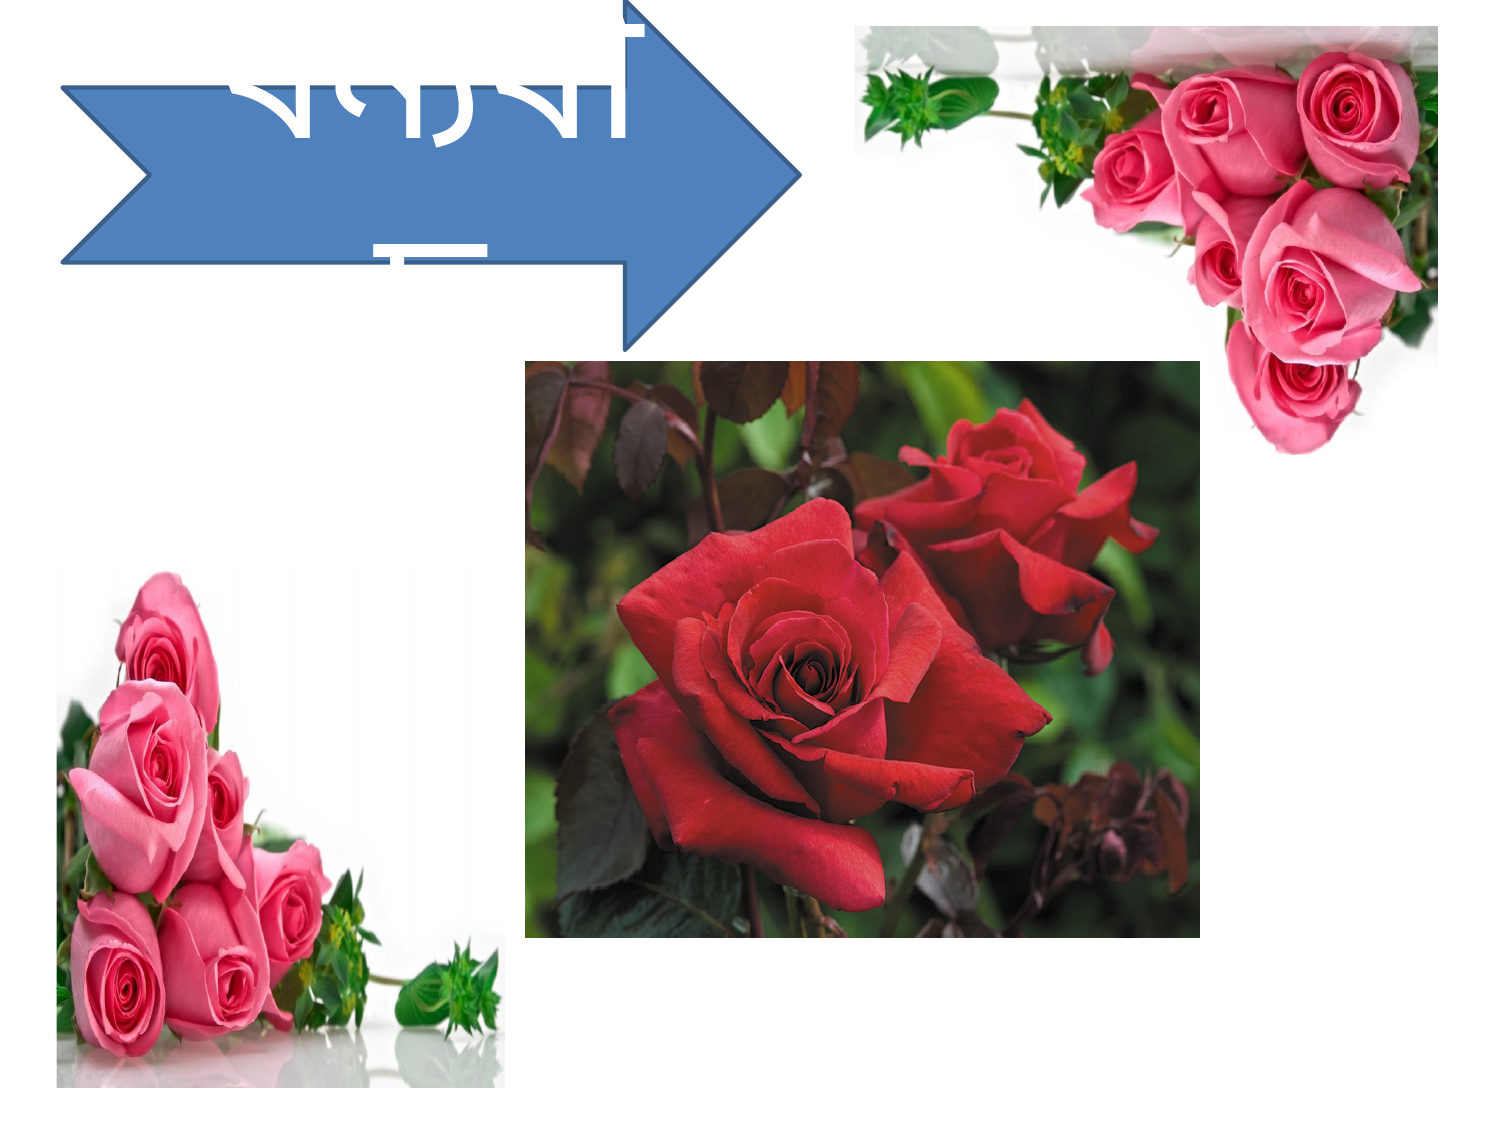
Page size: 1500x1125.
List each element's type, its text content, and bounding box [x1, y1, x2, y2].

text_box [49, 24, 1439, 1088]
picture [524, 361, 1201, 938]
text_box ধন্যবাদ [622, 0, 651, 23]
